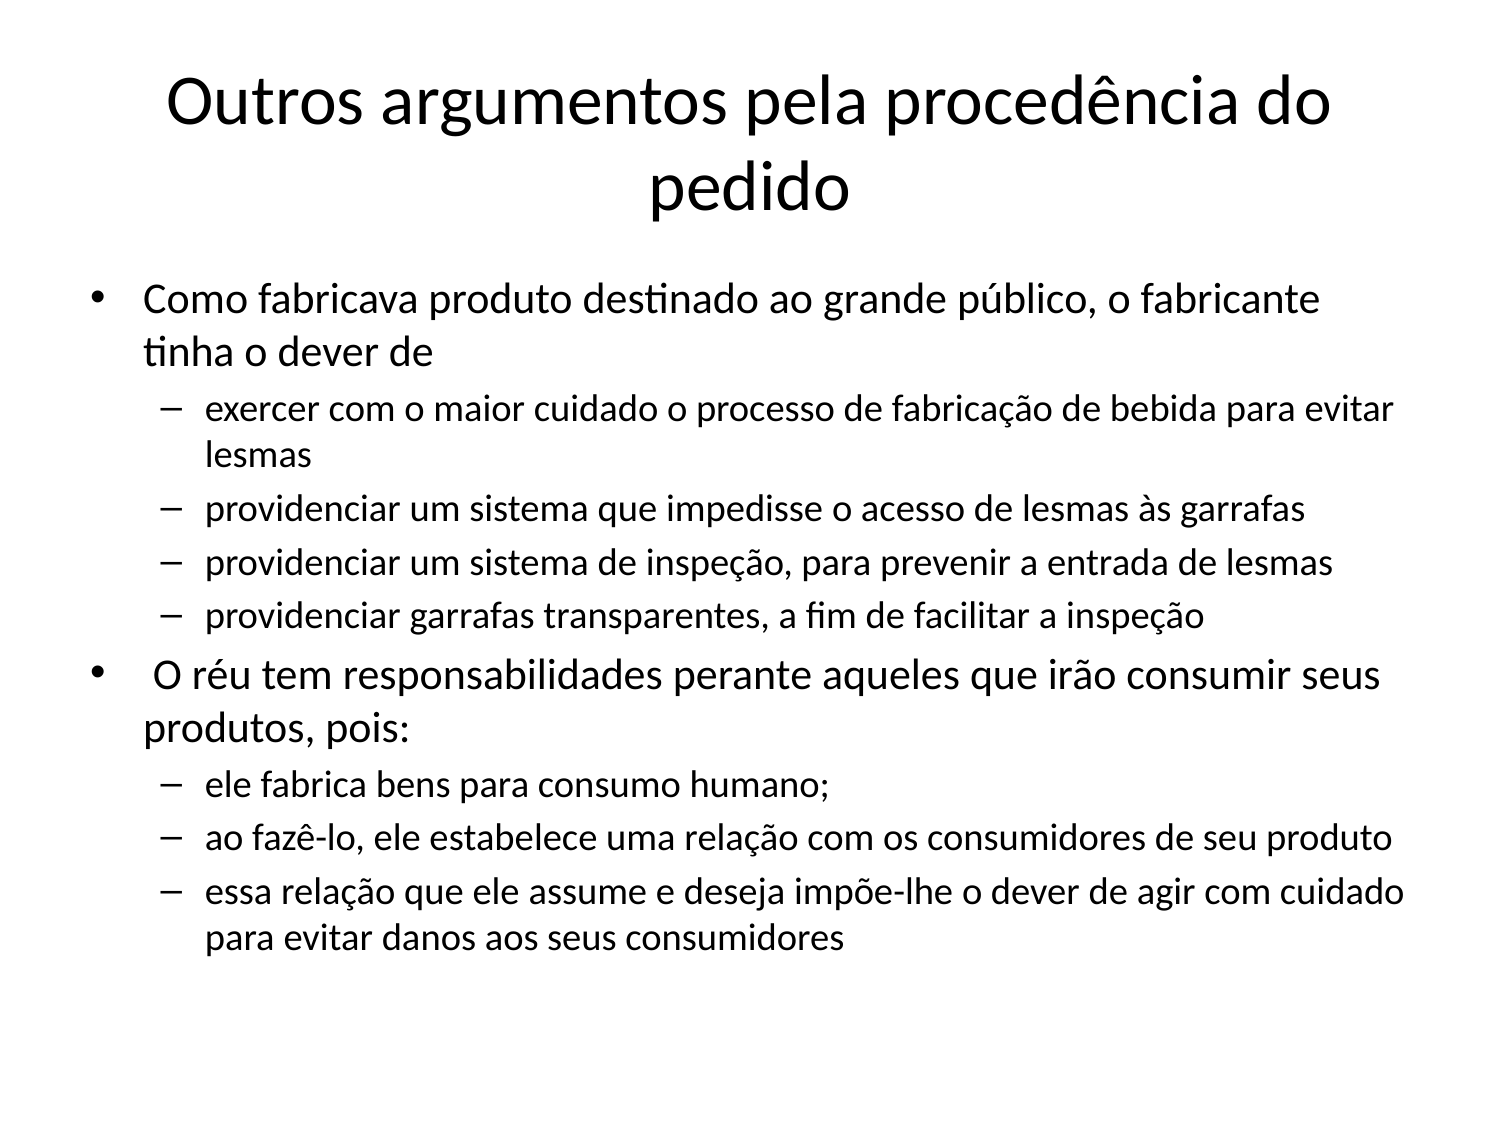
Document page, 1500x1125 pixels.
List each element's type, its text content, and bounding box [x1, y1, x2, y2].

list Como fabricava produto destinado ao grande público, o fabricante tinha o dever de exercer com o maior cuidado o processo de fabricação de bebida para evitar lesmas providenciar um sistema que impedisse o acesso de lesmas às garrafas providenciar um sistema de inspeção, para prevenir a entrada de lesmas providenciar garrafas transparentes, a fim de facilitar a inspeção O réu tem responsabilidades perante aqueles que irão consumir seus produtos, pois: ele fabrica bens para consumo humano; ao fazê-lo, ele estabelece uma relação com os consumidores de seu produto essa relação que ele assume e deseja impõe-lhe o dever de agir com cuidado para evitar danos aos seus consumidores [75, 262, 1425, 1005]
title Outros argumentos pela procedência do pedido [75, 45, 1425, 233]
